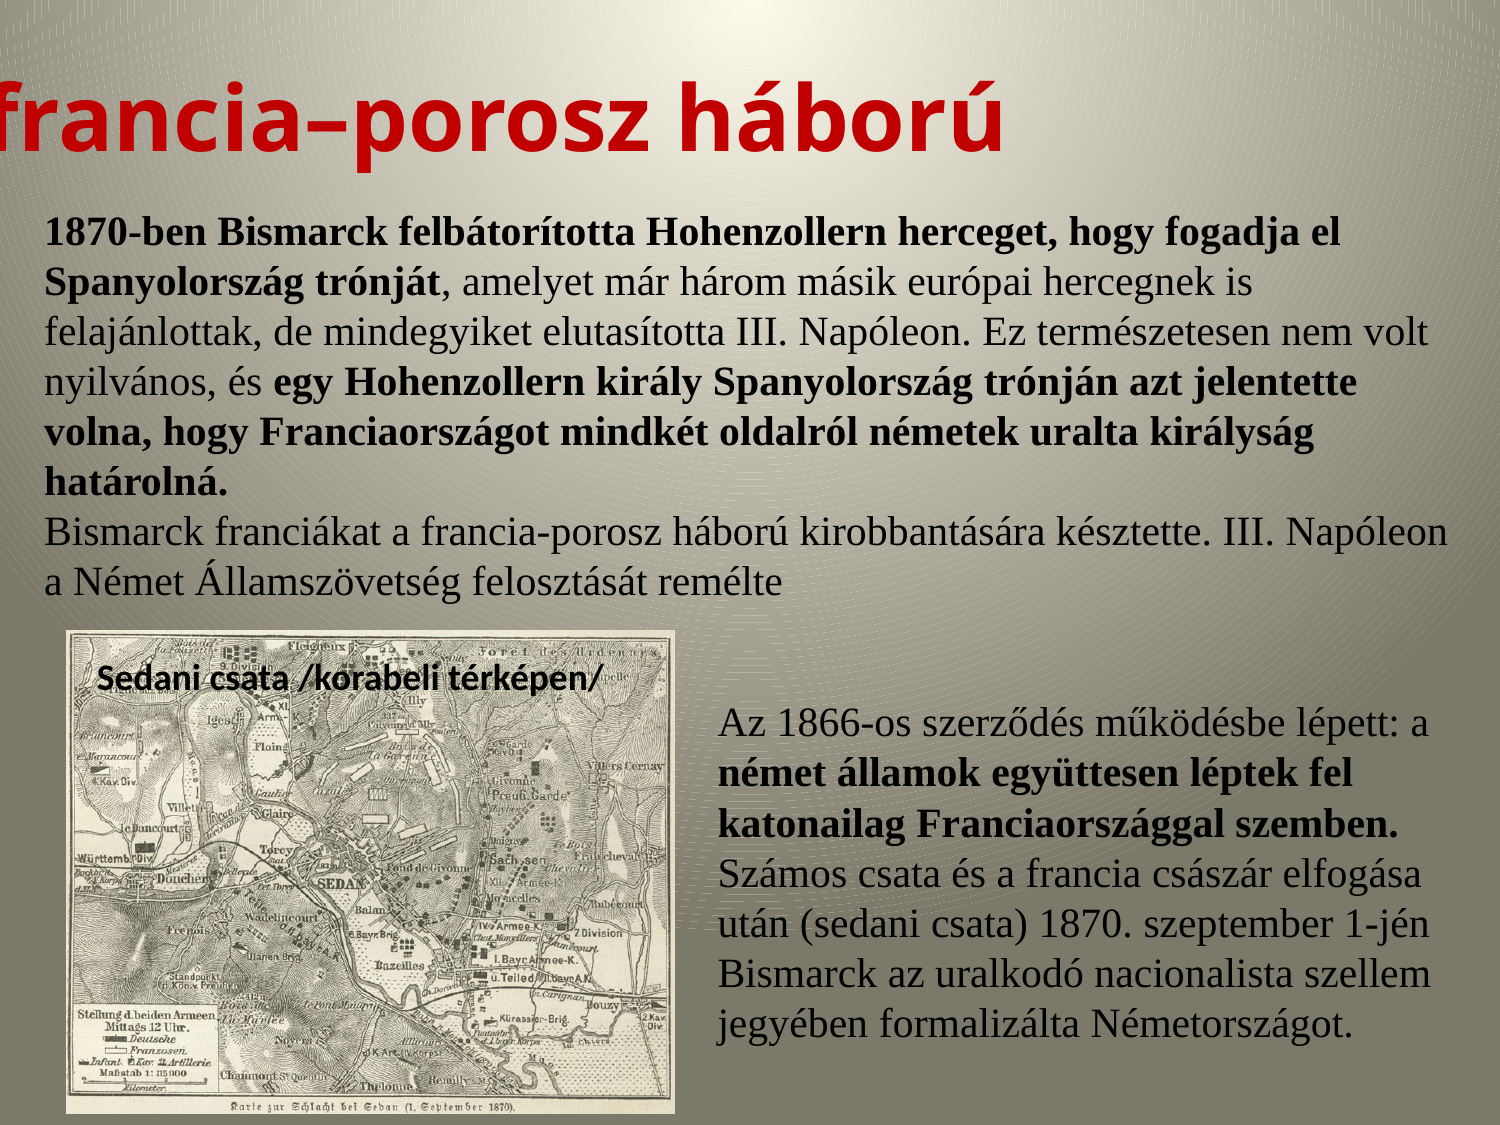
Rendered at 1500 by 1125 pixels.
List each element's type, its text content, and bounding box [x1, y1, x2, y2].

picture [65, 629, 675, 1115]
text_box 1870-ben Bismarck felbátorította Hohenzollern herceget, hogy fogadja el Spanyolország trónját, amelyet már három másik európai hercegnek is felajánlottak, de mindegyiket elutasította III. Napóleon. Ez természetesen nem volt nyilvános, és egy Hohenzollern király Spanyolország trónján azt jelentette volna, hogy Franciaországot mindkét oldalról németek uralta királyság határolná. Bismarck franciákat a francia-porosz háború kirobbantására késztette. III. Napóleon a Német Államszövetség felosztását remélte [29, 196, 1471, 612]
text_box A francia–porosz háború [0, 51, 1024, 177]
text_box Az 1866-os szerződés működésbe lépett: a német államok együttesen léptek fel katonailag Franciaországgal szemben. Számos csata és a francia császár elfogása után (sedani csata) 1870. szeptember 1-jén Bismarck az uralkodó nacionalista szellem jegyében formalizálta Németországot. [702, 687, 1453, 1053]
